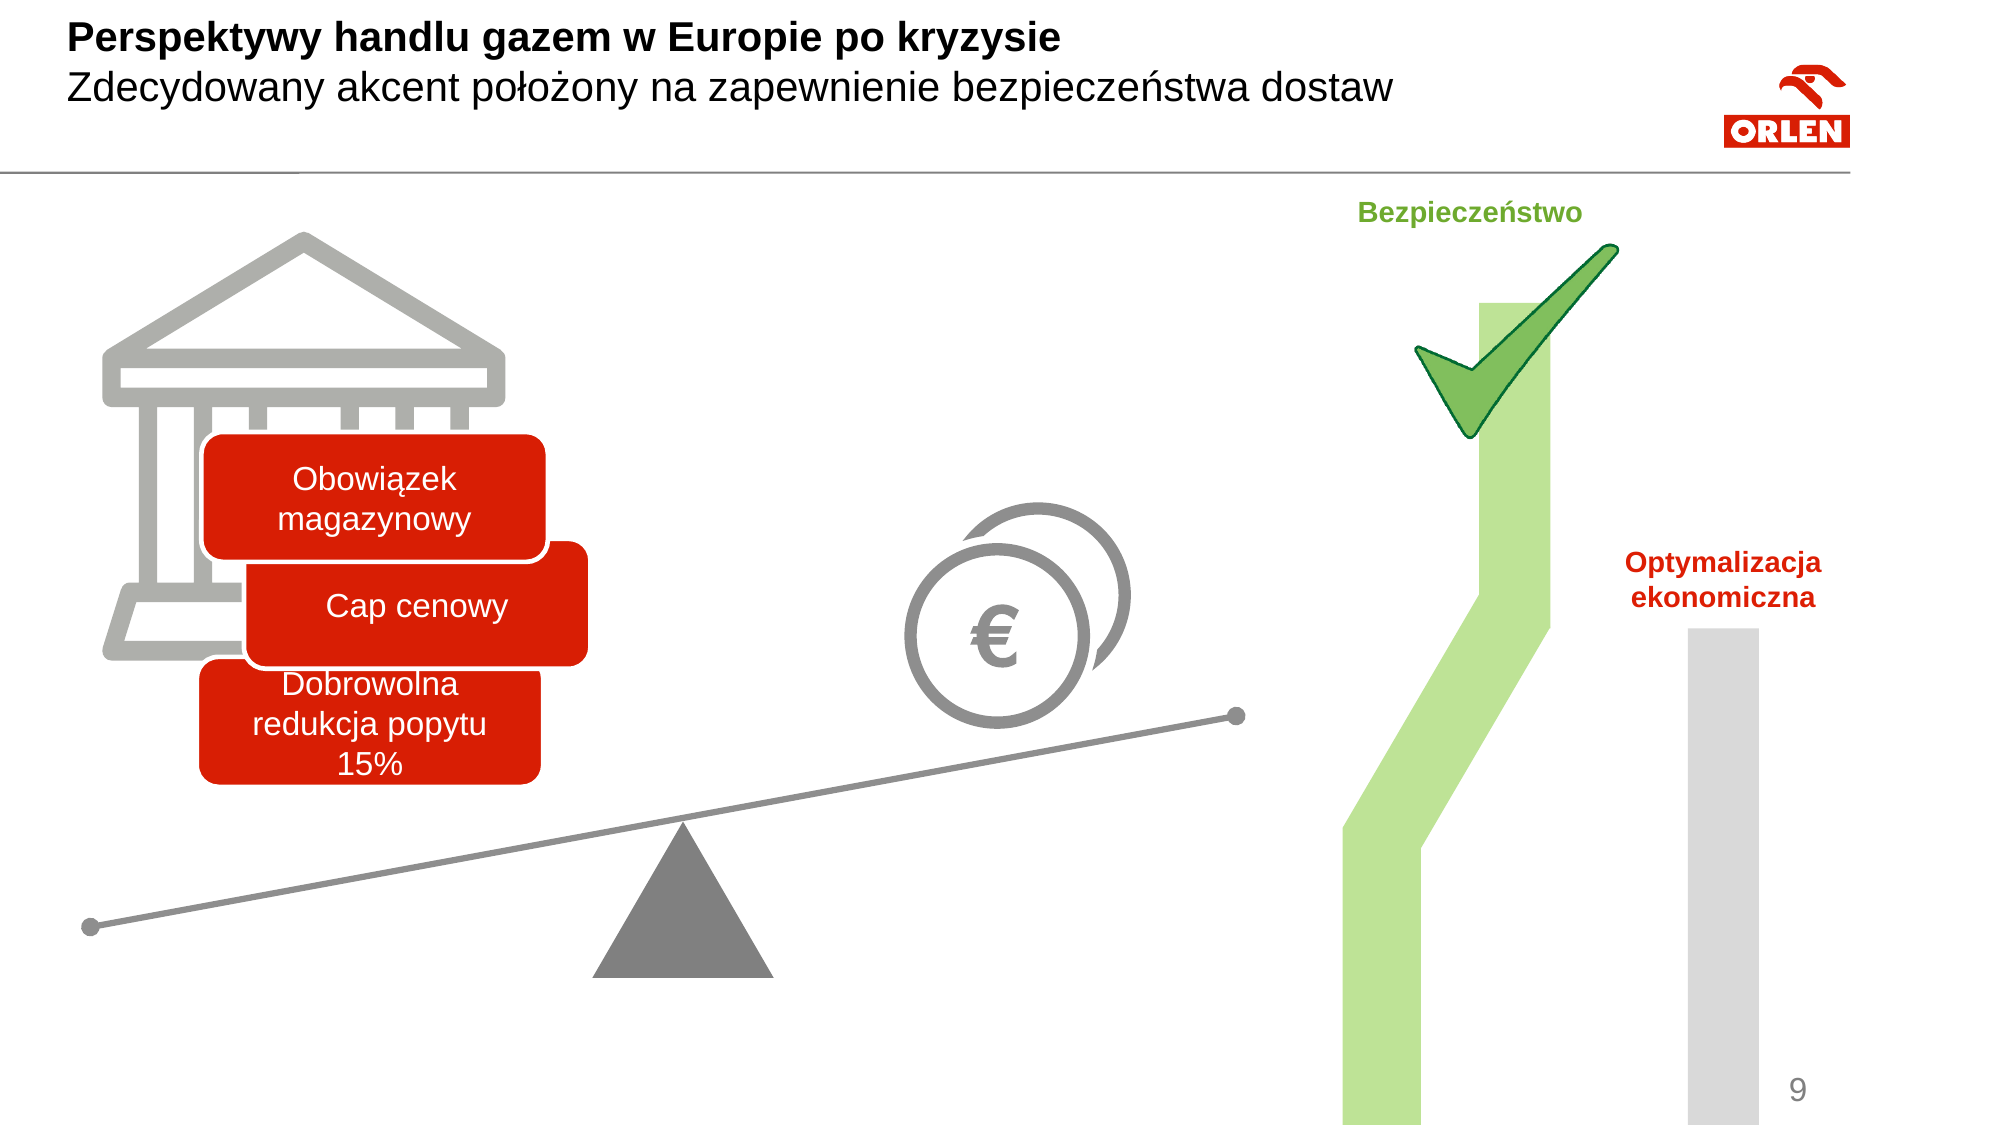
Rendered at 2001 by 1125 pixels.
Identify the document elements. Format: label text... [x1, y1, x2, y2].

text_box Cap cenowy [241, 536, 593, 671]
text_box [102, 231, 506, 661]
text_box Obowiązek magazynowy [199, 429, 550, 565]
text_box [590, 937, 776, 980]
picture [1745, 46, 1850, 164]
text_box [1342, 180, 1902, 1125]
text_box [90, 715, 1237, 928]
text_box Dobrowolna redukcja popytu 15% [194, 654, 546, 714]
text_box Perspektywy handlu gazem w Europie po kryzysie Zdecydowany akcent położony na zapewnienie bezpieczeństwa dostaw [66, 9, 1745, 184]
text_box [905, 544, 1090, 714]
text_box [965, 503, 1130, 668]
